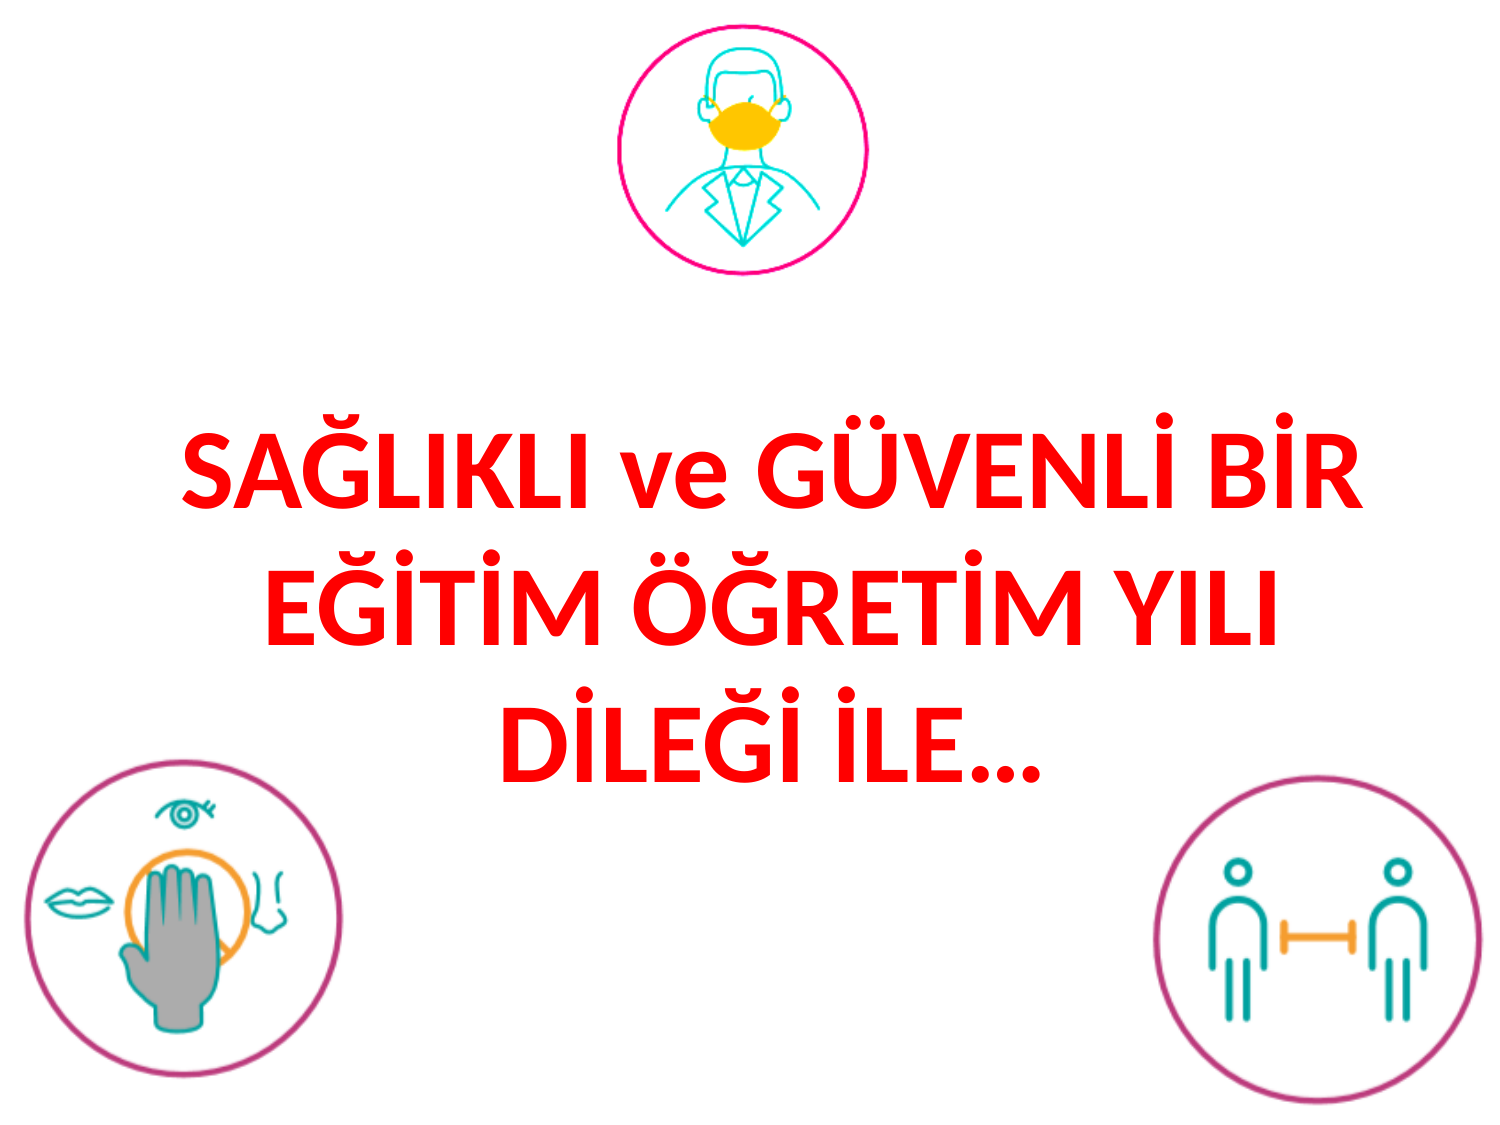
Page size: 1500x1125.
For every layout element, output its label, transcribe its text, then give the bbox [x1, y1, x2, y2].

picture [0, 737, 364, 1102]
picture [550, 0, 893, 317]
picture [1124, 758, 1500, 1125]
text_box SAĞLIKLI ve GÜVENLİ BİR EĞİTİM ÖĞRETİM YILI DİLEĞİ İLE… [105, 386, 1440, 978]
